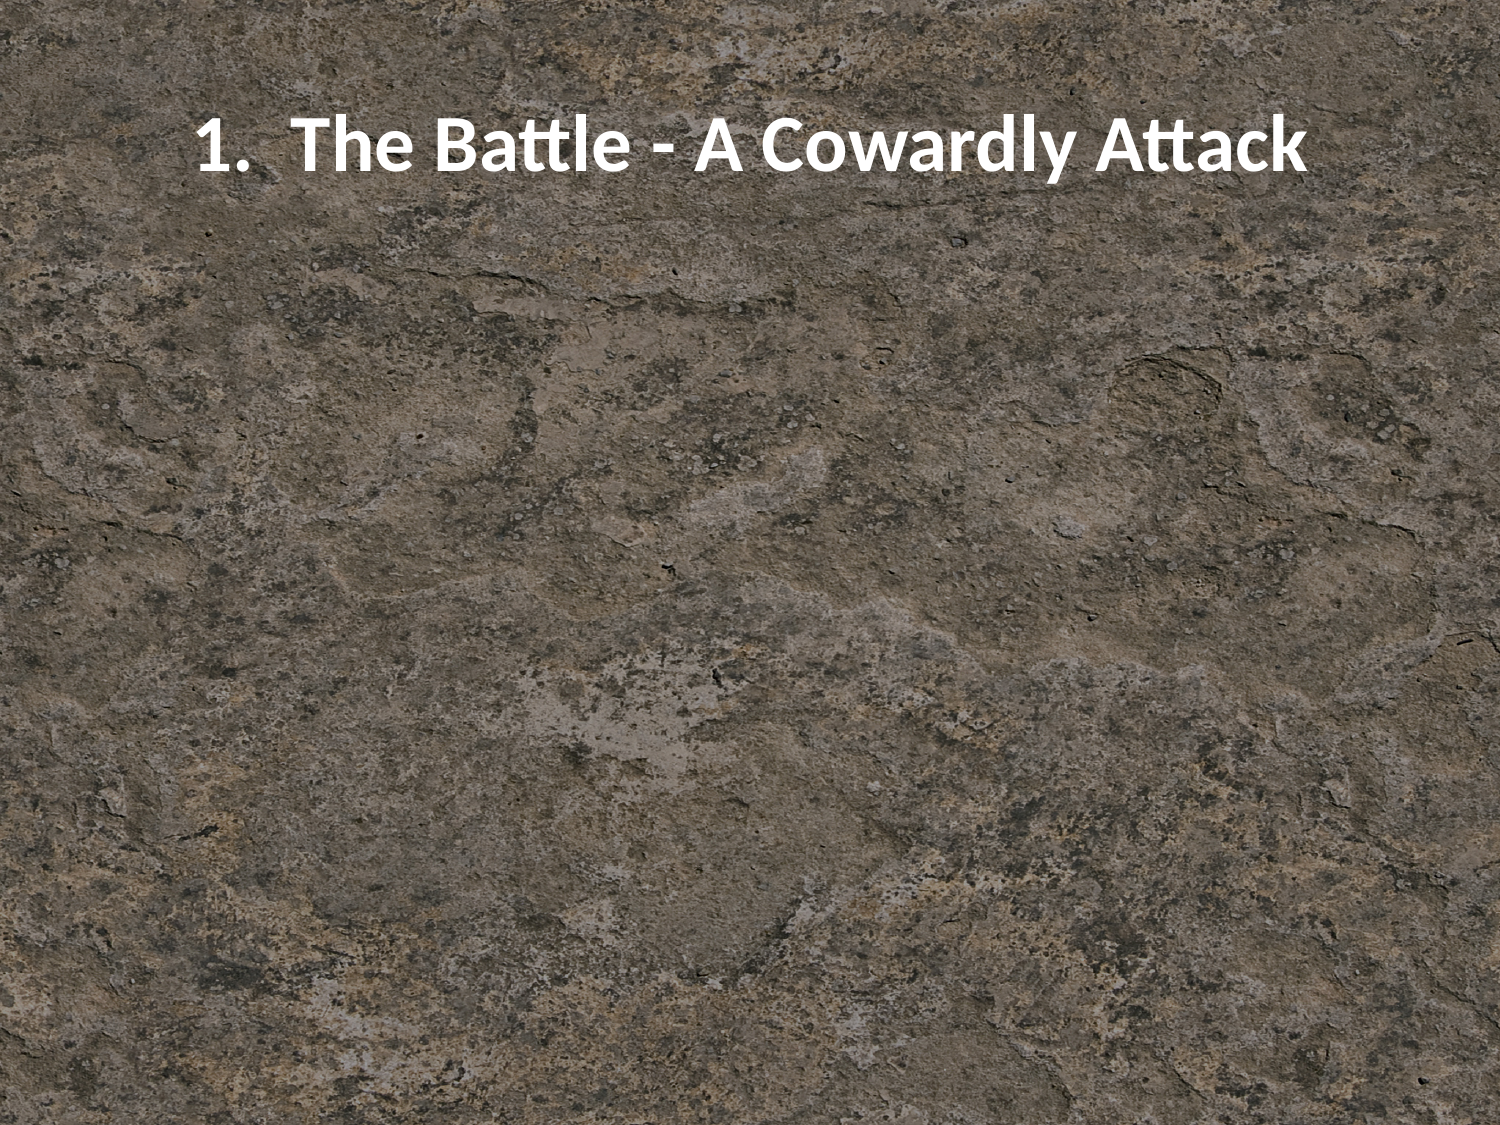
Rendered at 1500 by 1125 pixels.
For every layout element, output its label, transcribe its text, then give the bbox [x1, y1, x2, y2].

picture [0, 0, 1500, 1125]
title 1. The Battle - A Cowardly Attack [75, 53, 1425, 224]
